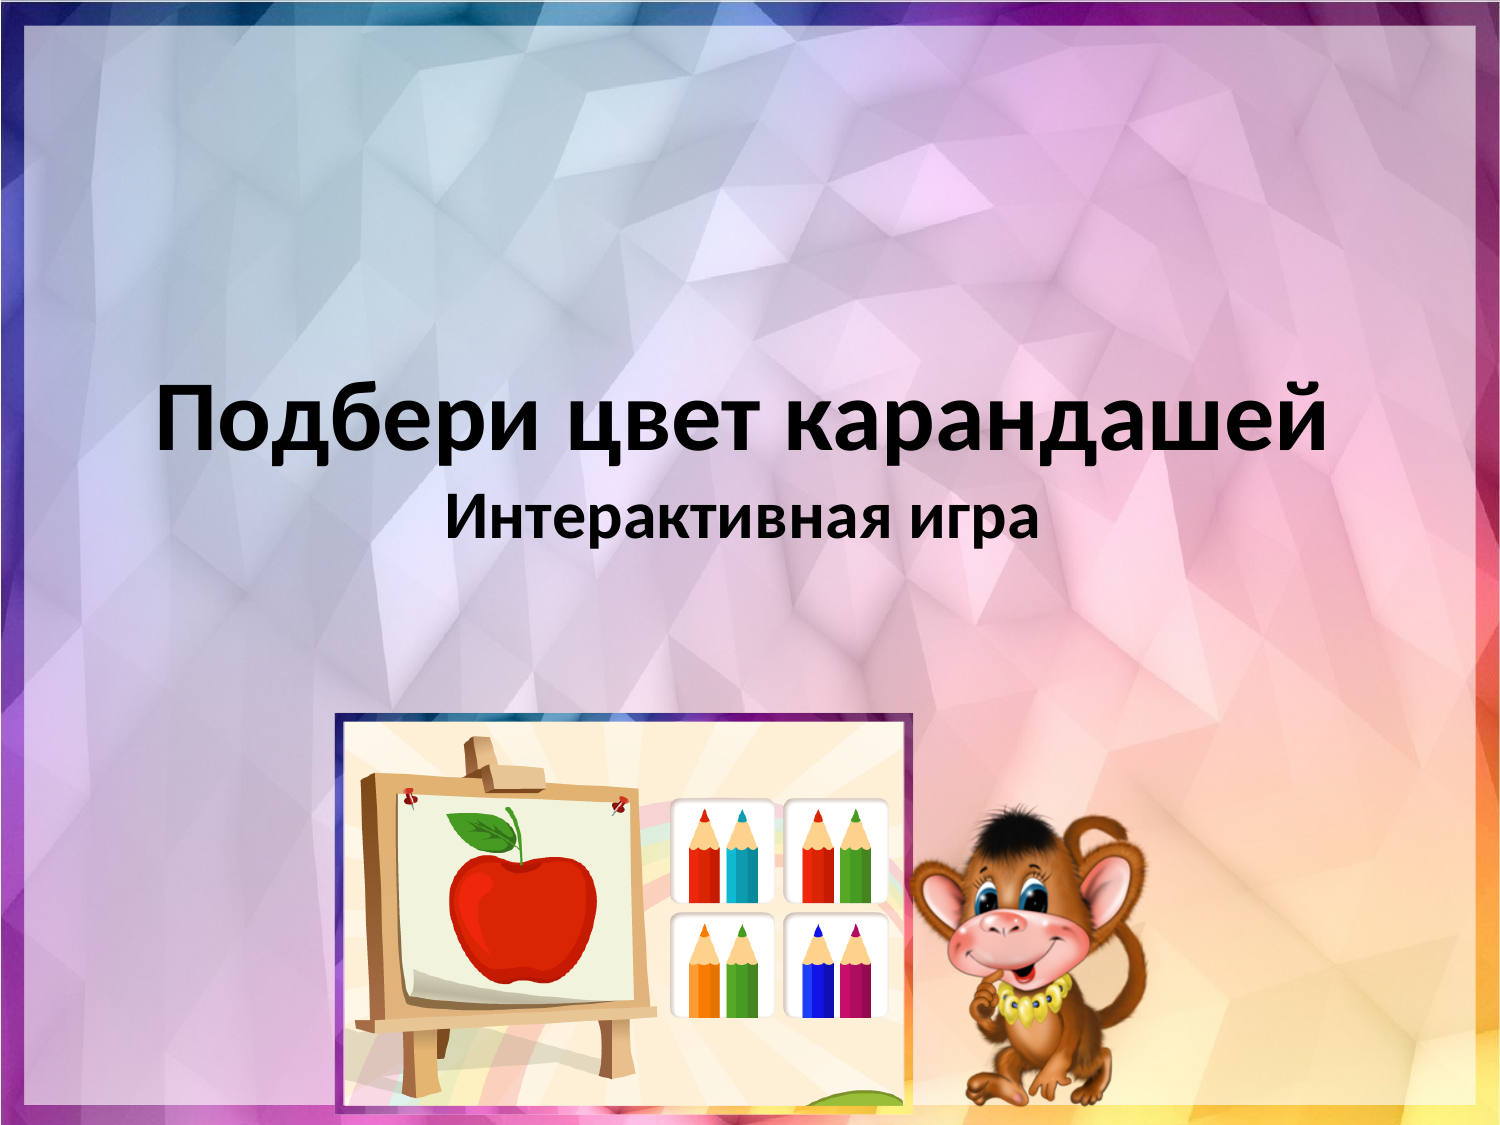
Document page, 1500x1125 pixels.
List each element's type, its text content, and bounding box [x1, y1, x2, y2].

picture [0, 1, 1500, 1125]
title Подбери цвет карандашей Интерактивная игра [105, 295, 1381, 607]
text_box [333, 711, 915, 1117]
